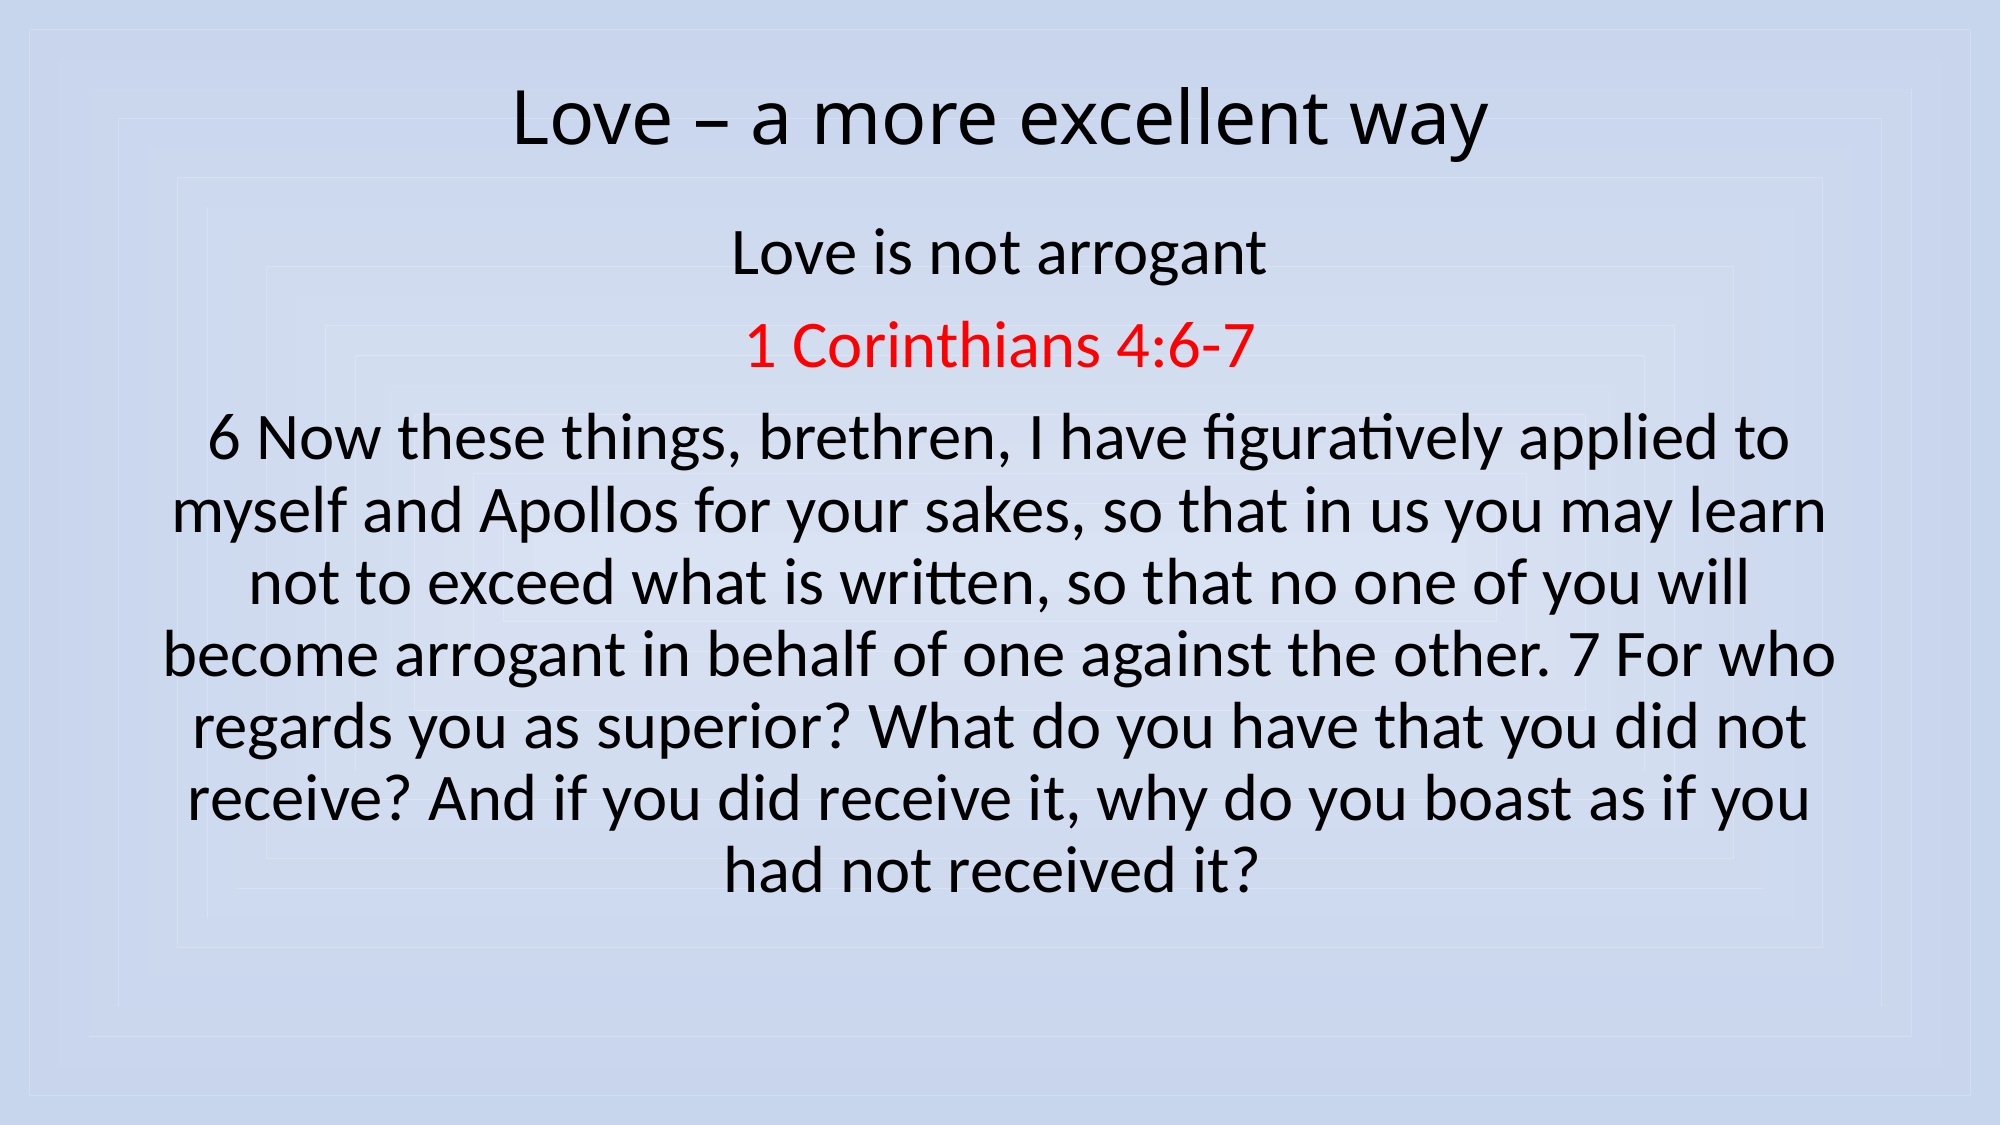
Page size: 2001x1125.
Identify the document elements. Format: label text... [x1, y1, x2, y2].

list Love is not arrogant 1 Corinthians 4:6-7 6 Now these things, brethren, I have figuratively applied to myself and Apollos for your sakes, so that in us you may learn not to exceed what is written, so that no one of you will become arrogant in behalf of one against the other. 7 For who regards you as superior? What do you have that you did not receive? And if you did receive it, why do you boast as if you had not received it? [137, 209, 1863, 1125]
title Love – a more excellent way [137, 59, 1863, 181]
